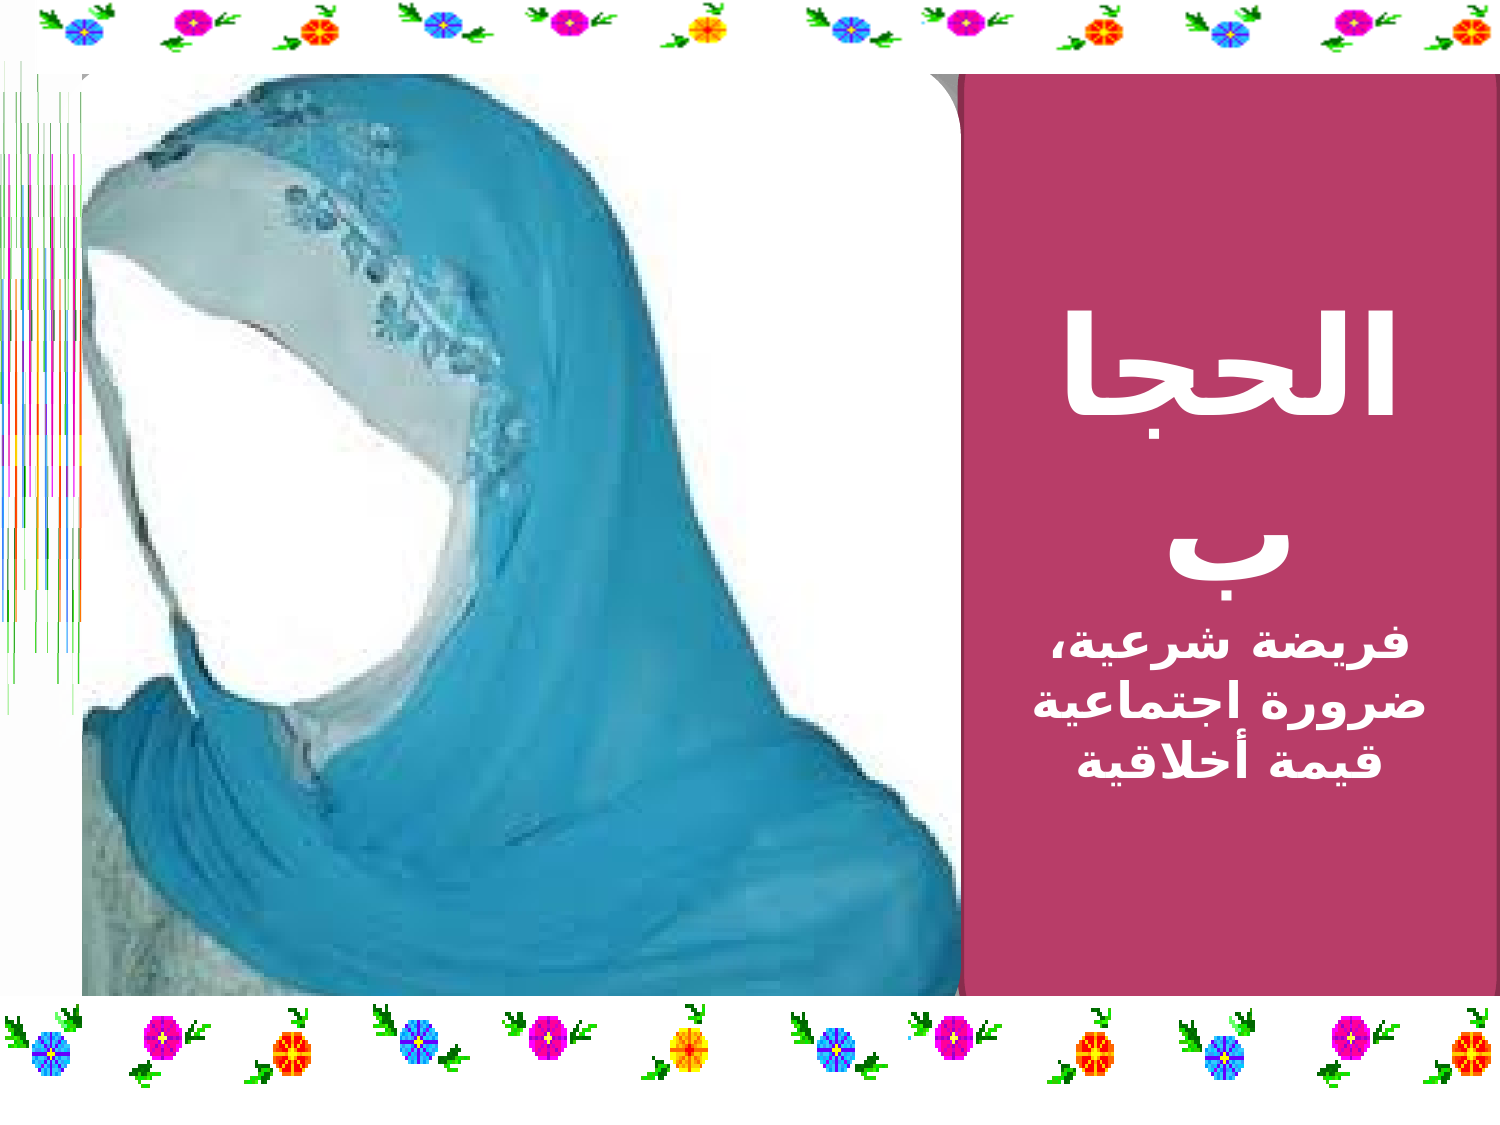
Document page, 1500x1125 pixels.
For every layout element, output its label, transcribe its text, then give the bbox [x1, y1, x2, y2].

picture [0, 0, 83, 997]
picture [87, 82, 962, 994]
picture [0, 995, 1500, 1125]
picture [34, 0, 1500, 74]
text_box الحجاب فريضة شرعية، ضرورة اجتماعية قيمة أخلاقية [967, 83, 1500, 994]
